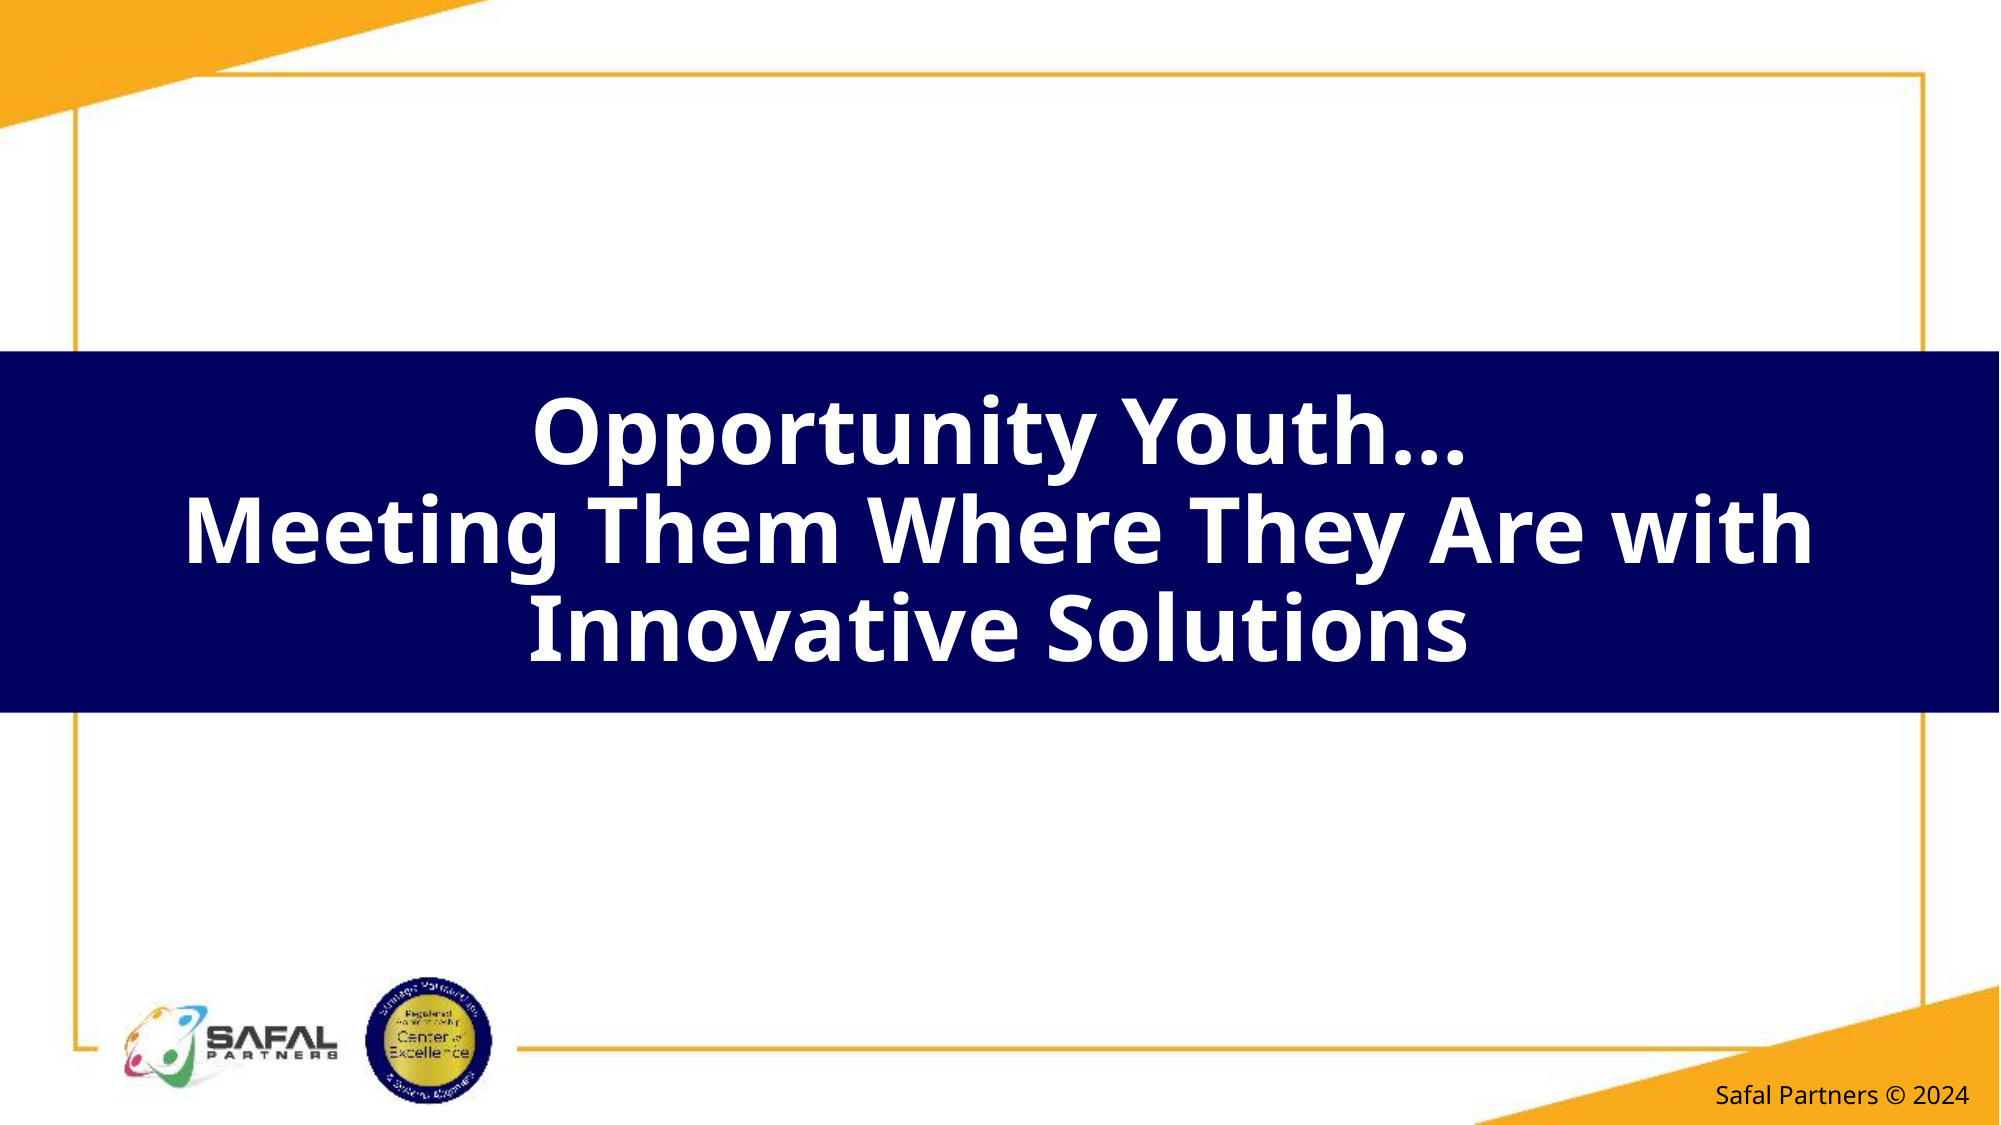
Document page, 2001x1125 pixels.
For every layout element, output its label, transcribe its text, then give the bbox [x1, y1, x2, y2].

text_box Safal Partners © 2024 [1439, 1064, 1985, 1125]
picture [0, 0, 1999, 351]
picture [0, 713, 1999, 1125]
title Opportunity Youth… Meeting Them Where They Are with Innovative Solutions [137, 424, 1863, 643]
